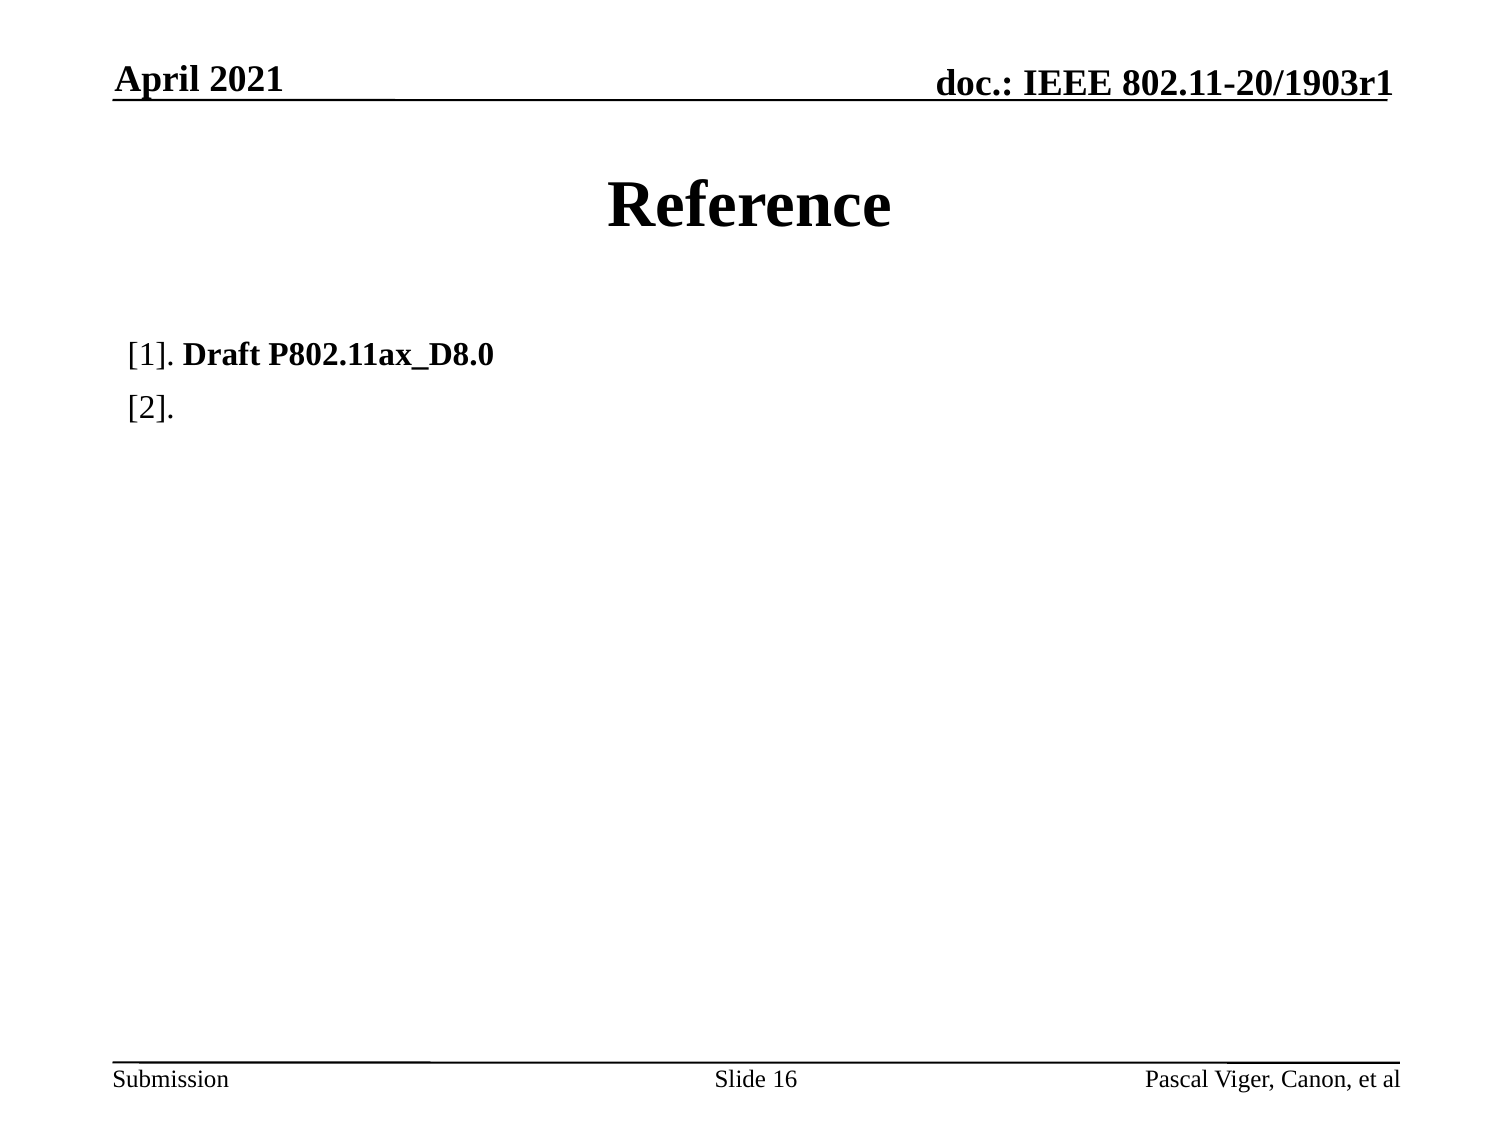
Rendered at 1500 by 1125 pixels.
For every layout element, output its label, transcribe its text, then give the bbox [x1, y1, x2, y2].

list [1]. Draft P802.11ax_D8.0 [2]. [112, 324, 1388, 1000]
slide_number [114, 54, 423, 100]
title Reference [112, 112, 1388, 288]
footer Pascal Viger, Canon, et al [878, 1061, 1402, 1093]
slide_number Slide 16 [712, 1061, 800, 1123]
